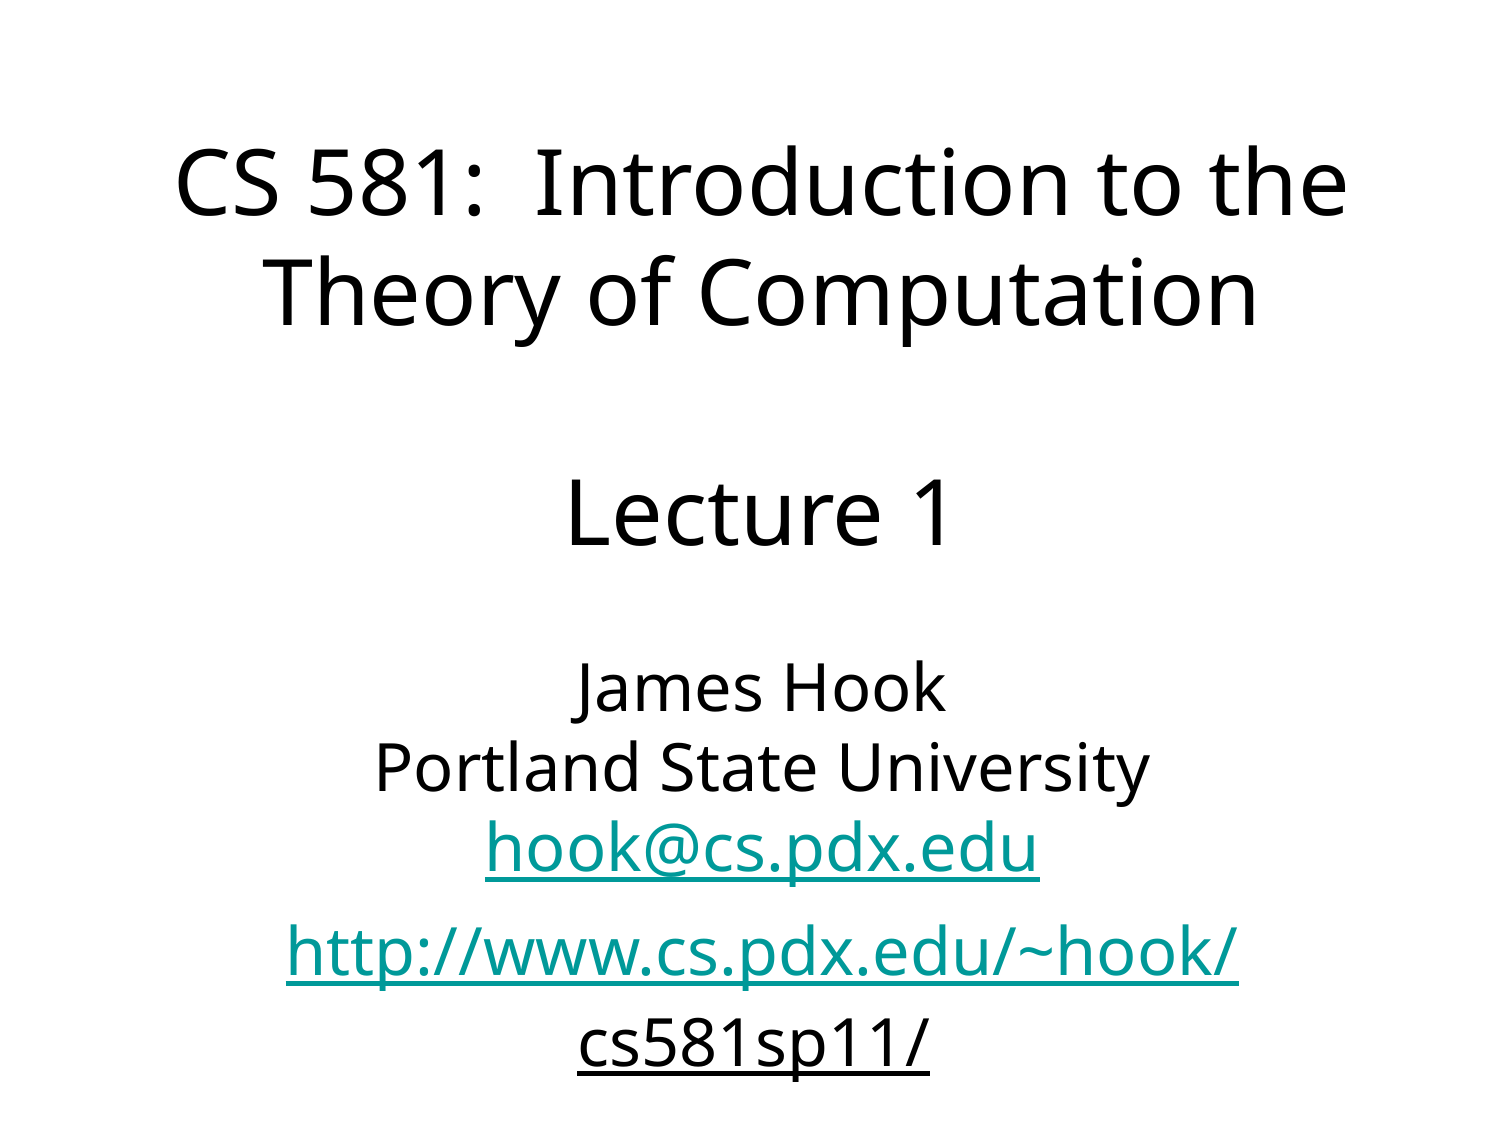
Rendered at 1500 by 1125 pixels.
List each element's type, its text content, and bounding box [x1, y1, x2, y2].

subtitle James Hook Portland State University hook@cs.pdx.edu http://www.cs.pdx.edu/~hook/cs581sp11/ [99, 637, 1426, 926]
title CS 581: Introduction to the Theory of Computation Lecture 1 [124, 249, 1401, 438]
